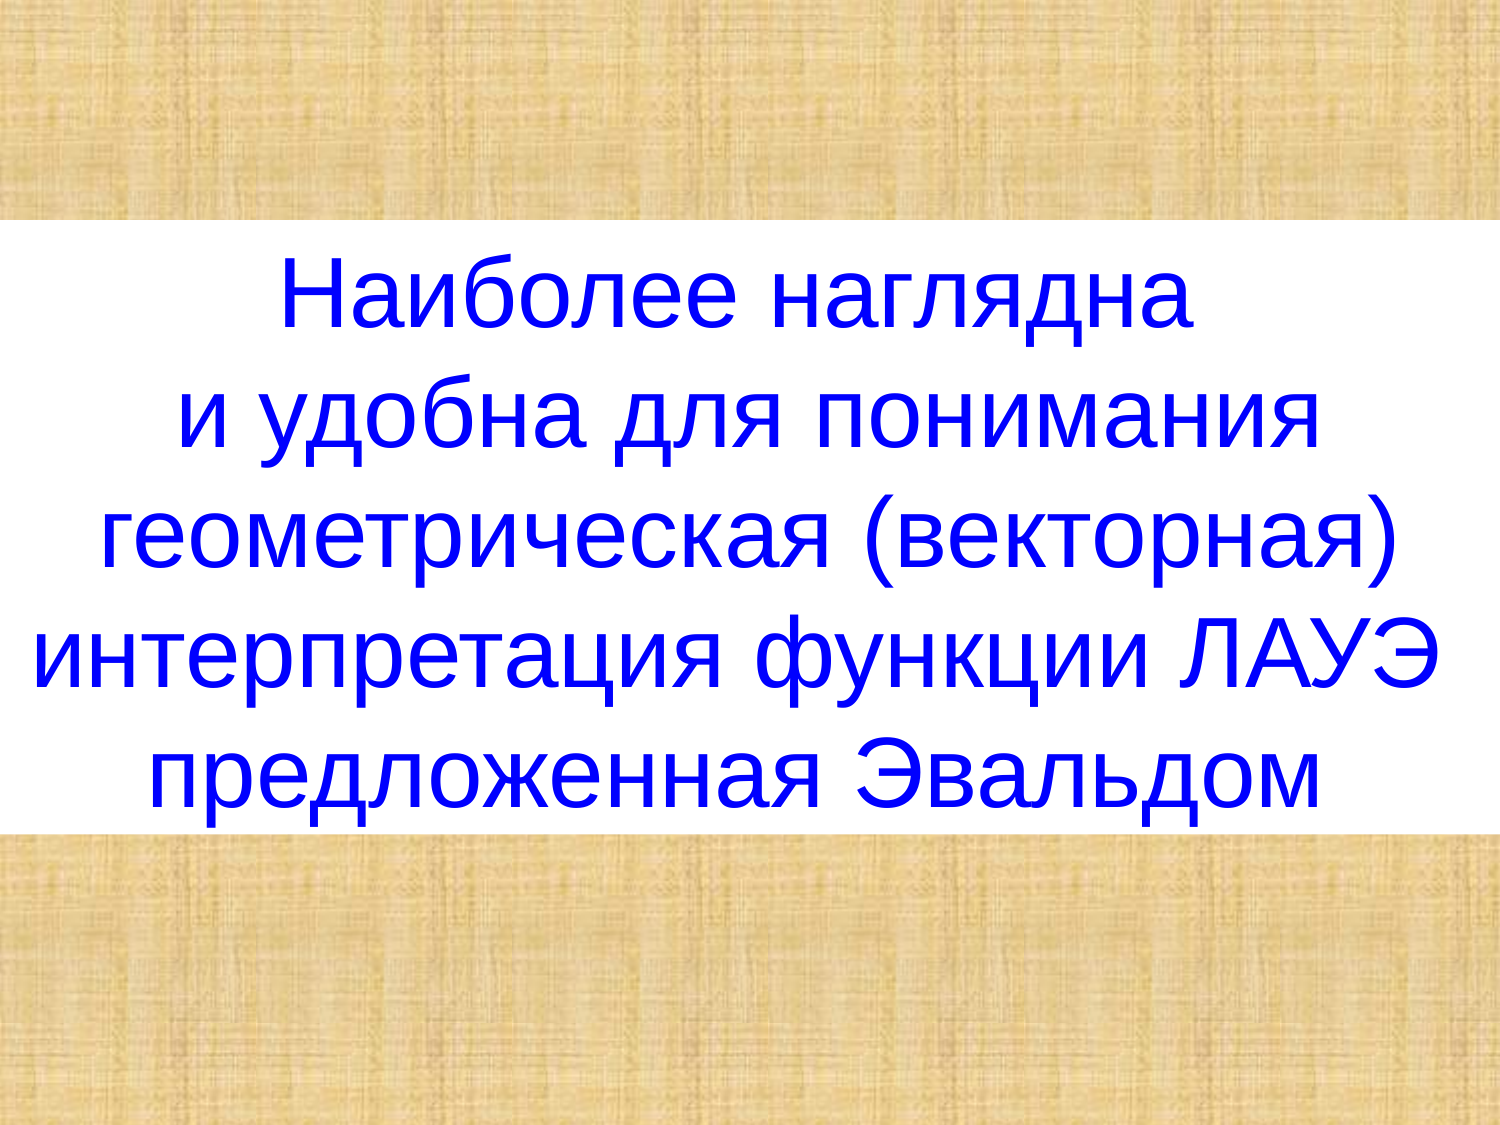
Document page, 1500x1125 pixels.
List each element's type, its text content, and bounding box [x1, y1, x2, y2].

picture [0, 835, 1500, 1125]
picture [0, 0, 1500, 220]
text_box Наиболее наглядна и удобна для понимания геометрическая (векторная) интерпретация функции ЛАУЭ предложенная Эвальдом [0, 220, 1500, 835]
